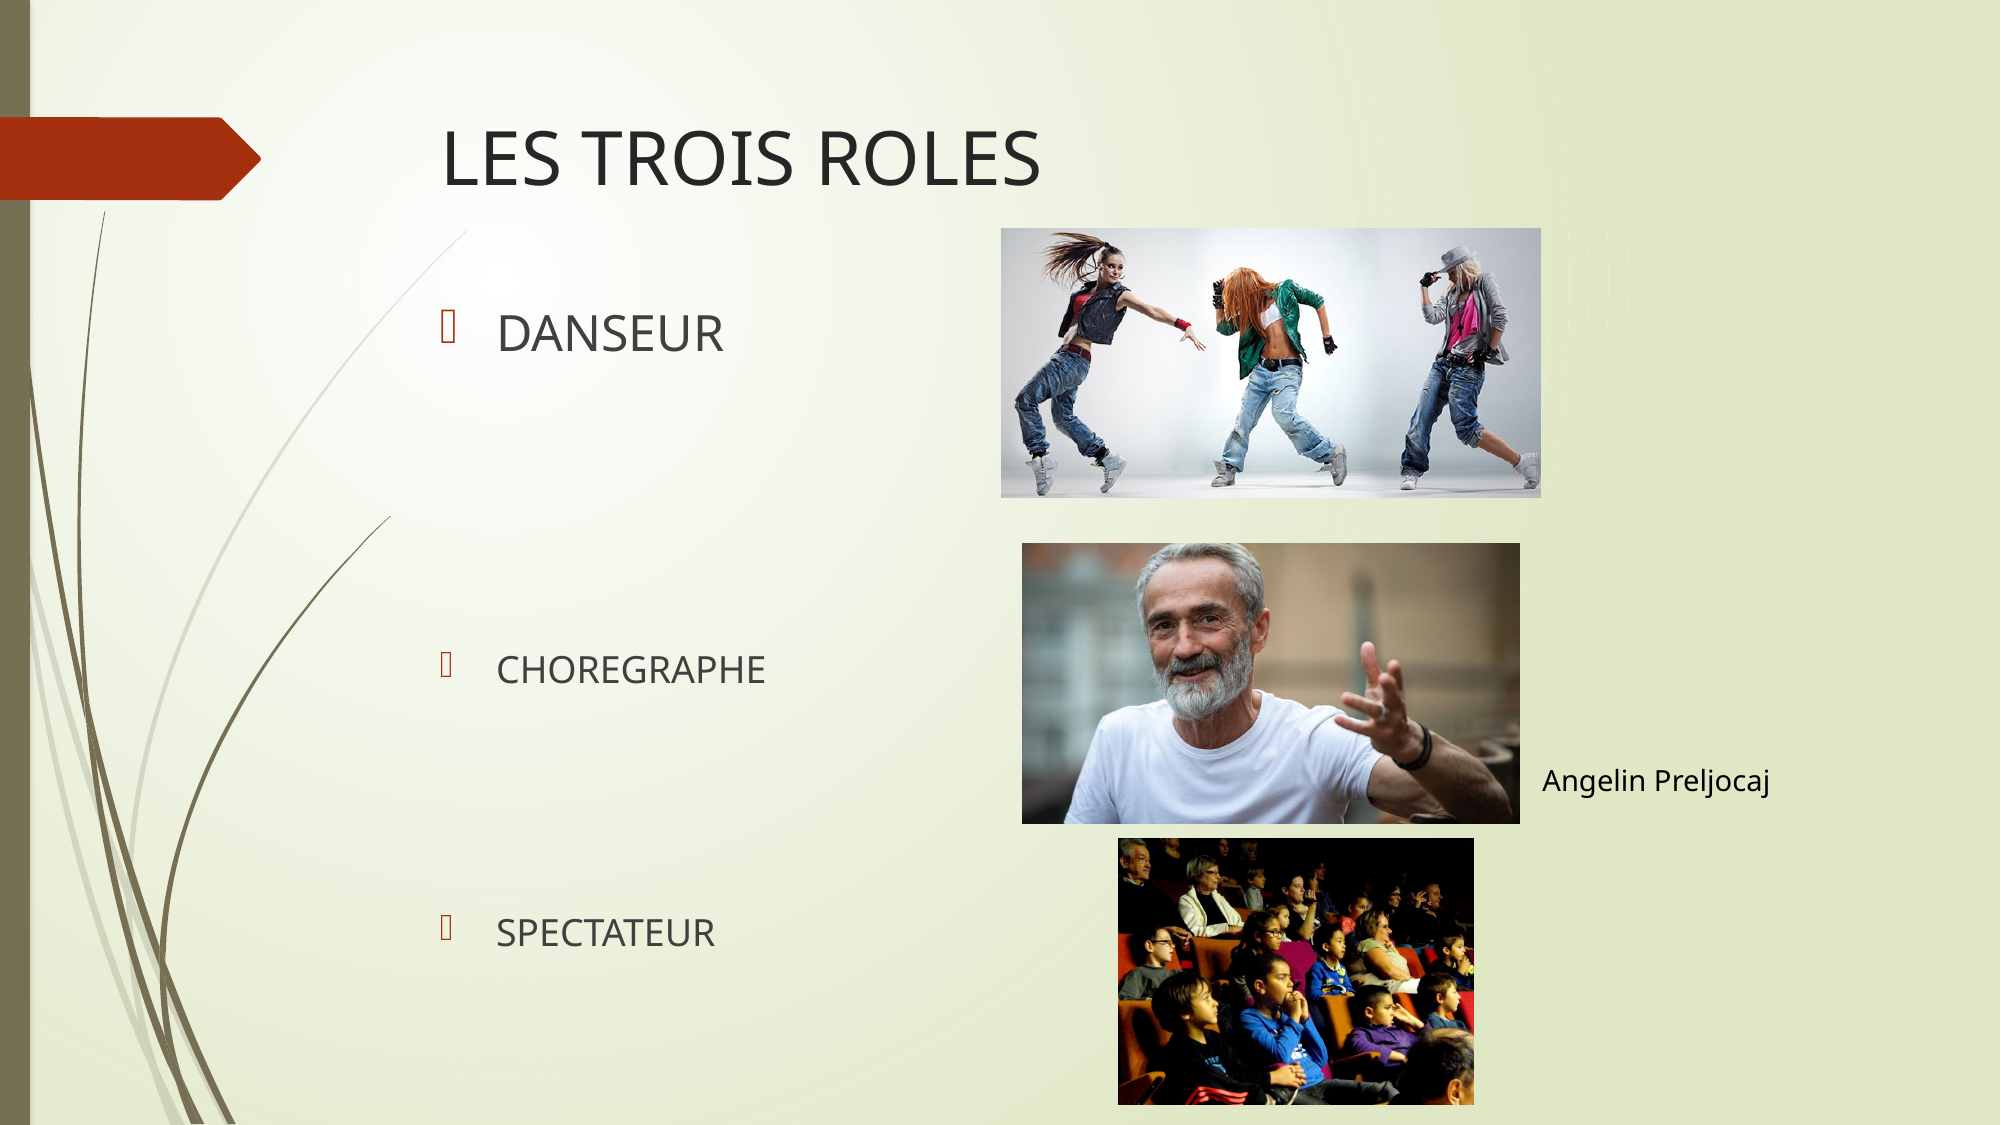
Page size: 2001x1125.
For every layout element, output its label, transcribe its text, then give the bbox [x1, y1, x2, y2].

picture [1117, 837, 1474, 1105]
title LES TROIS ROLES [425, 102, 1888, 228]
picture [1001, 228, 1542, 499]
text_box Angelin Preljocaj [1524, 755, 1818, 805]
list DANSEUR CHOREGRAPHE SPECTATEUR [424, 228, 1888, 1105]
picture [1022, 543, 1520, 824]
